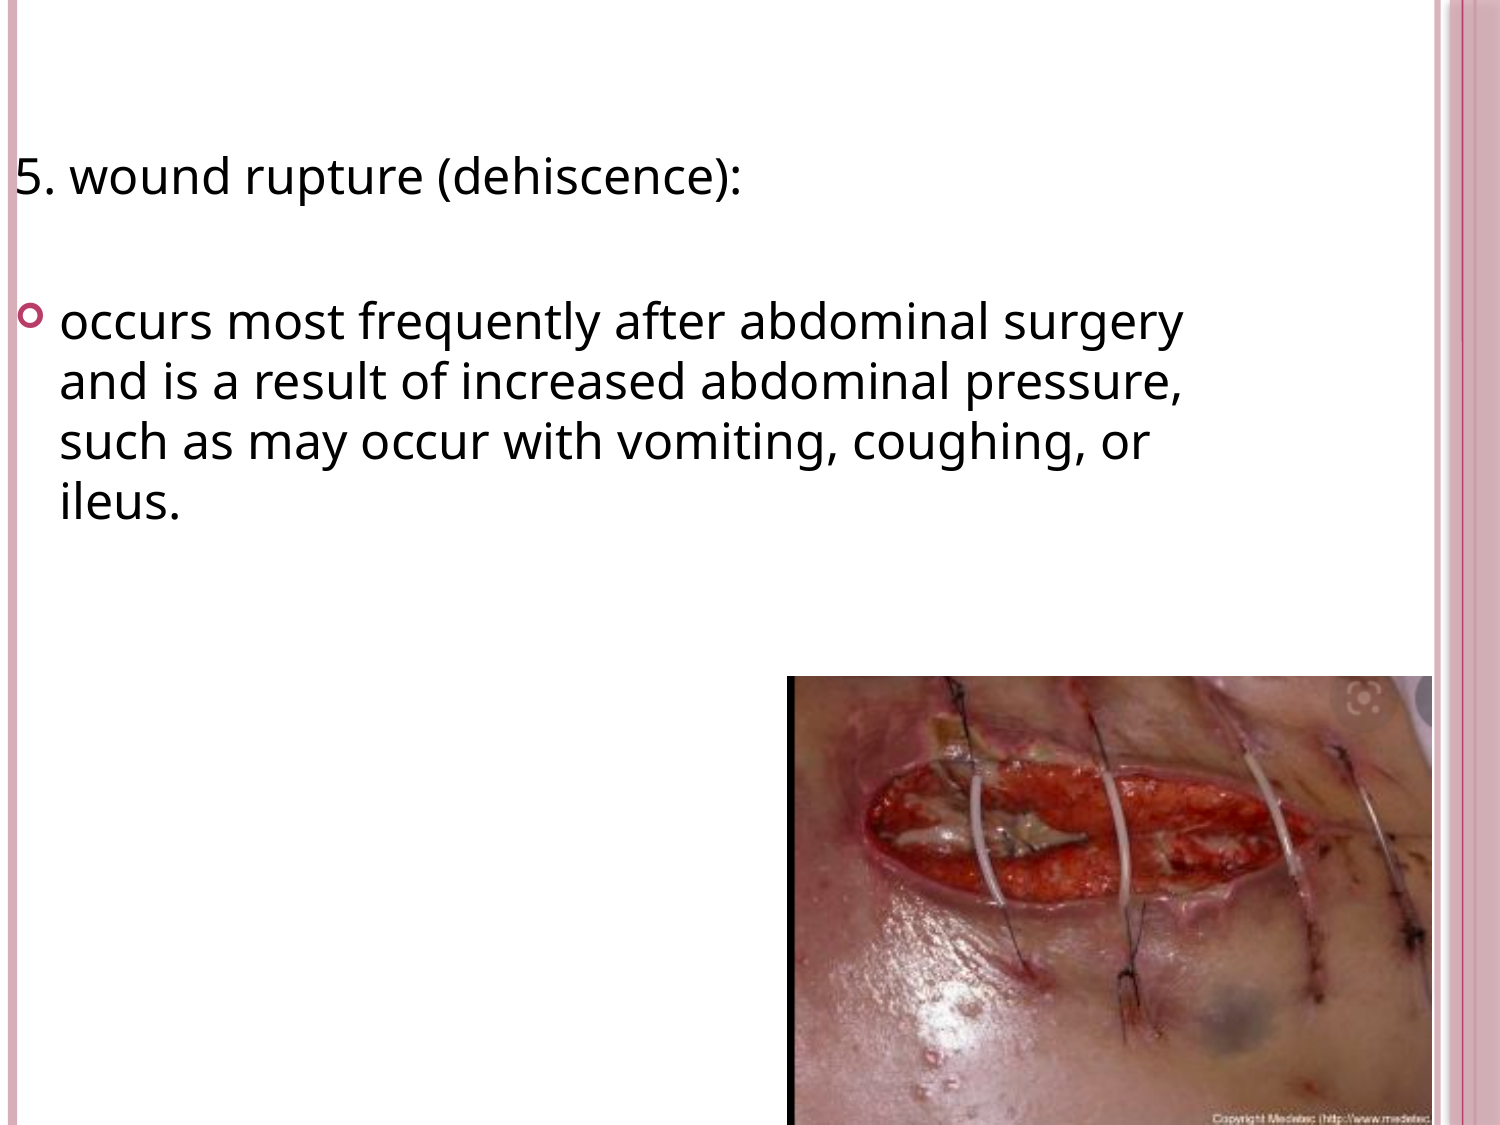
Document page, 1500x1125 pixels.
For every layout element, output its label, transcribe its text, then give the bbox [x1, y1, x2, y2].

picture [786, 676, 1432, 1125]
list 5. wound rupture (dehiscence): occurs most frequently after abdominal surgery and is a result of increased abdominal pressure, such as may occur with vomiting, coughing, or ileus. [0, 137, 1225, 937]
